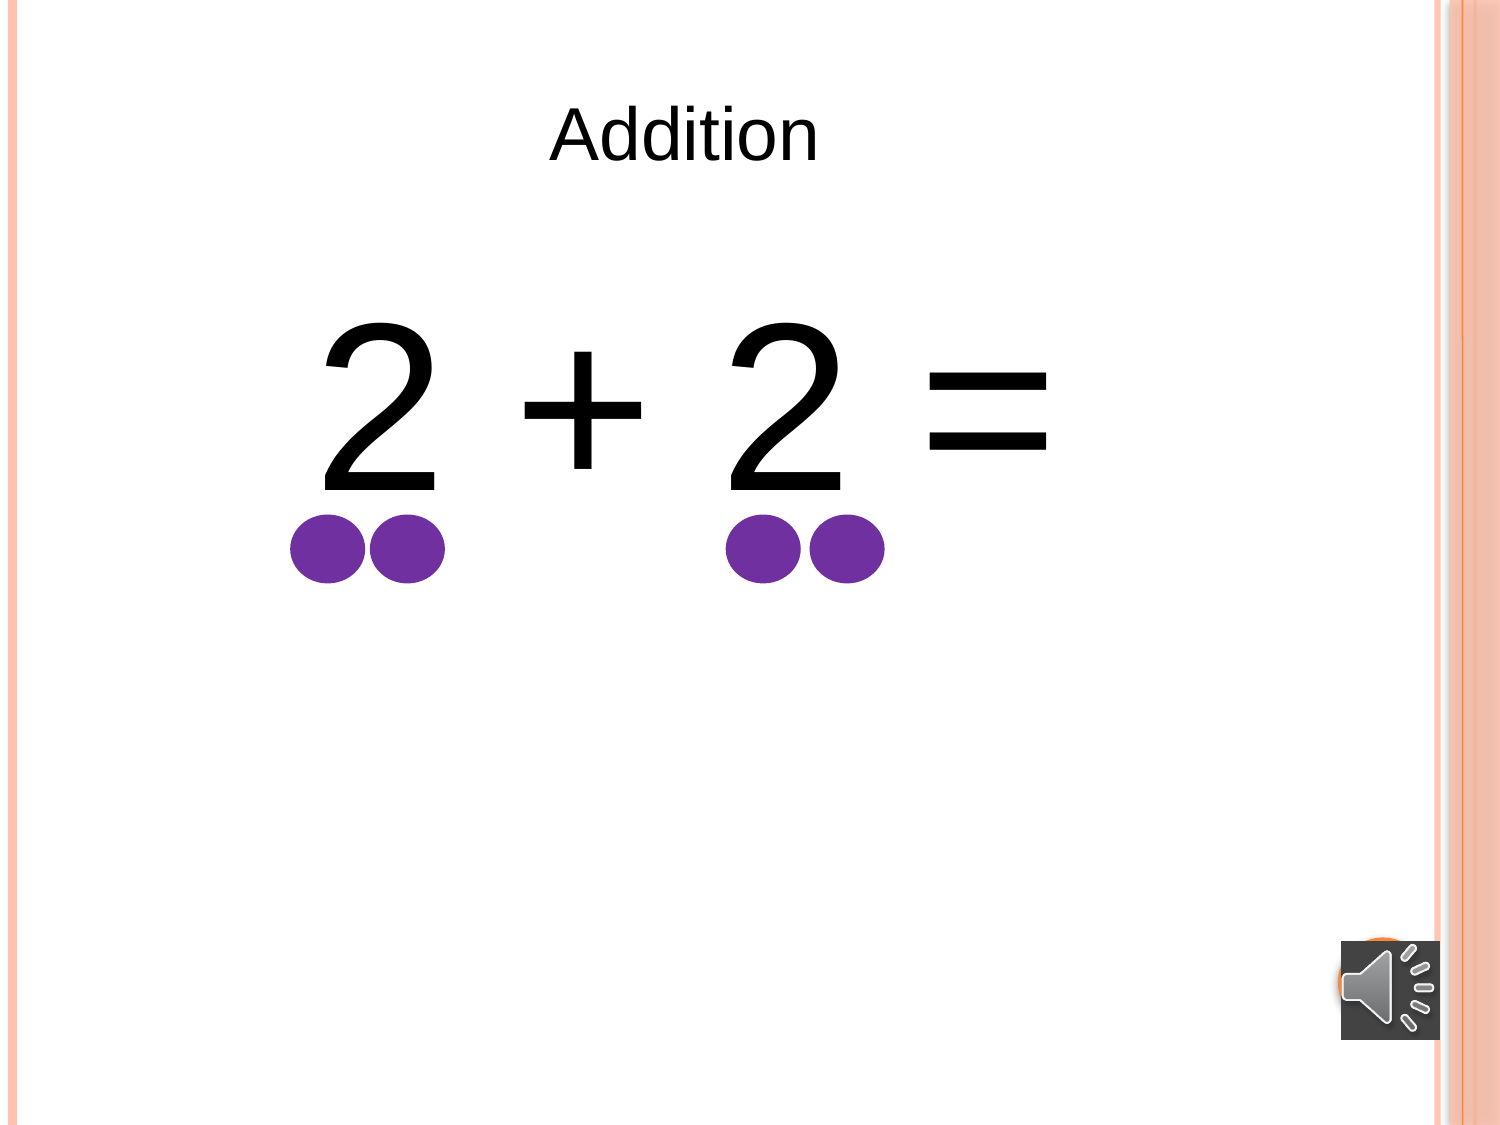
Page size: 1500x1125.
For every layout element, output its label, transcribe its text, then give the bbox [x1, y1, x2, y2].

picture [1340, 939, 1442, 1041]
text_box 2 + 2 = [298, 243, 1141, 546]
text_box Addition [194, 78, 1176, 183]
text_box [725, 514, 801, 584]
text_box [809, 514, 885, 584]
text_box [369, 514, 445, 584]
text_box [290, 514, 366, 584]
